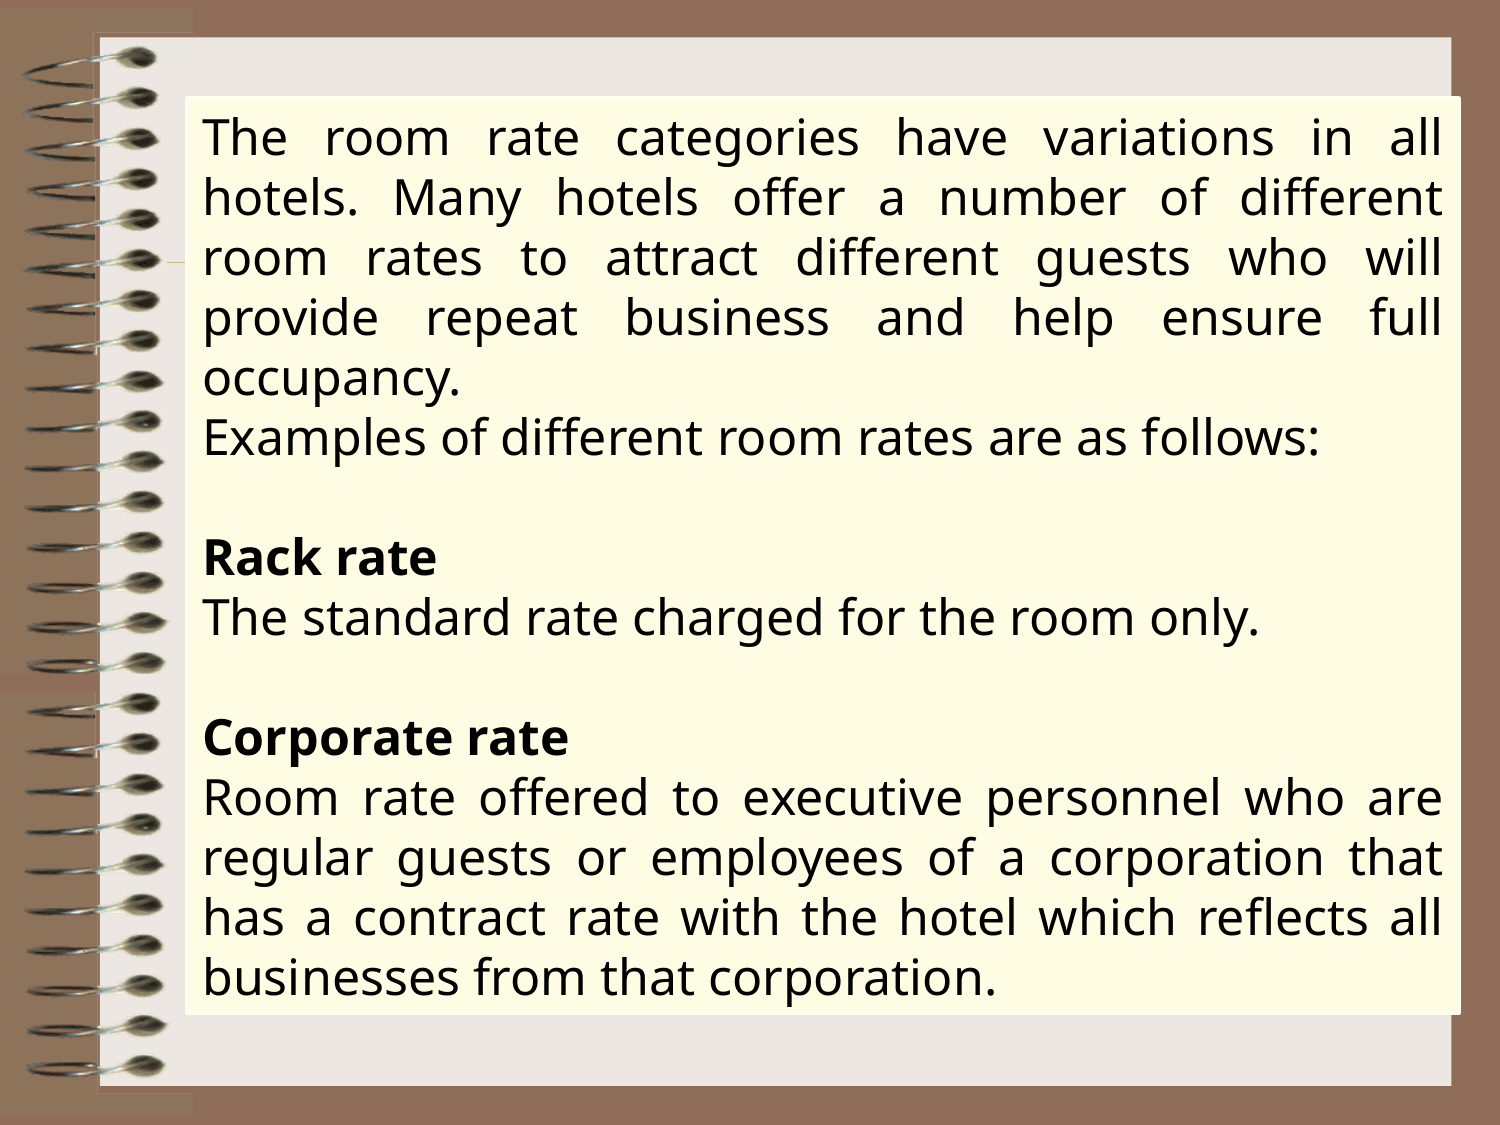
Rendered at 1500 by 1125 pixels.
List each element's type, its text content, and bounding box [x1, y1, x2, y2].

picture [0, 692, 194, 1115]
picture [0, 8, 194, 674]
text_box The room rate categories have variations in all hotels. Many hotels offer a number of different room rates to attract different guests who will provide repeat business and help ensure full occupancy. Examples of different room rates are as follows: Rack rate The standard rate charged for the room only. Corporate rate Room rate offered to executive personnel who are regular guests or employees of a corporation that has a contract rate with the hotel which reflects all businesses from that corporation. [185, 96, 1461, 1015]
